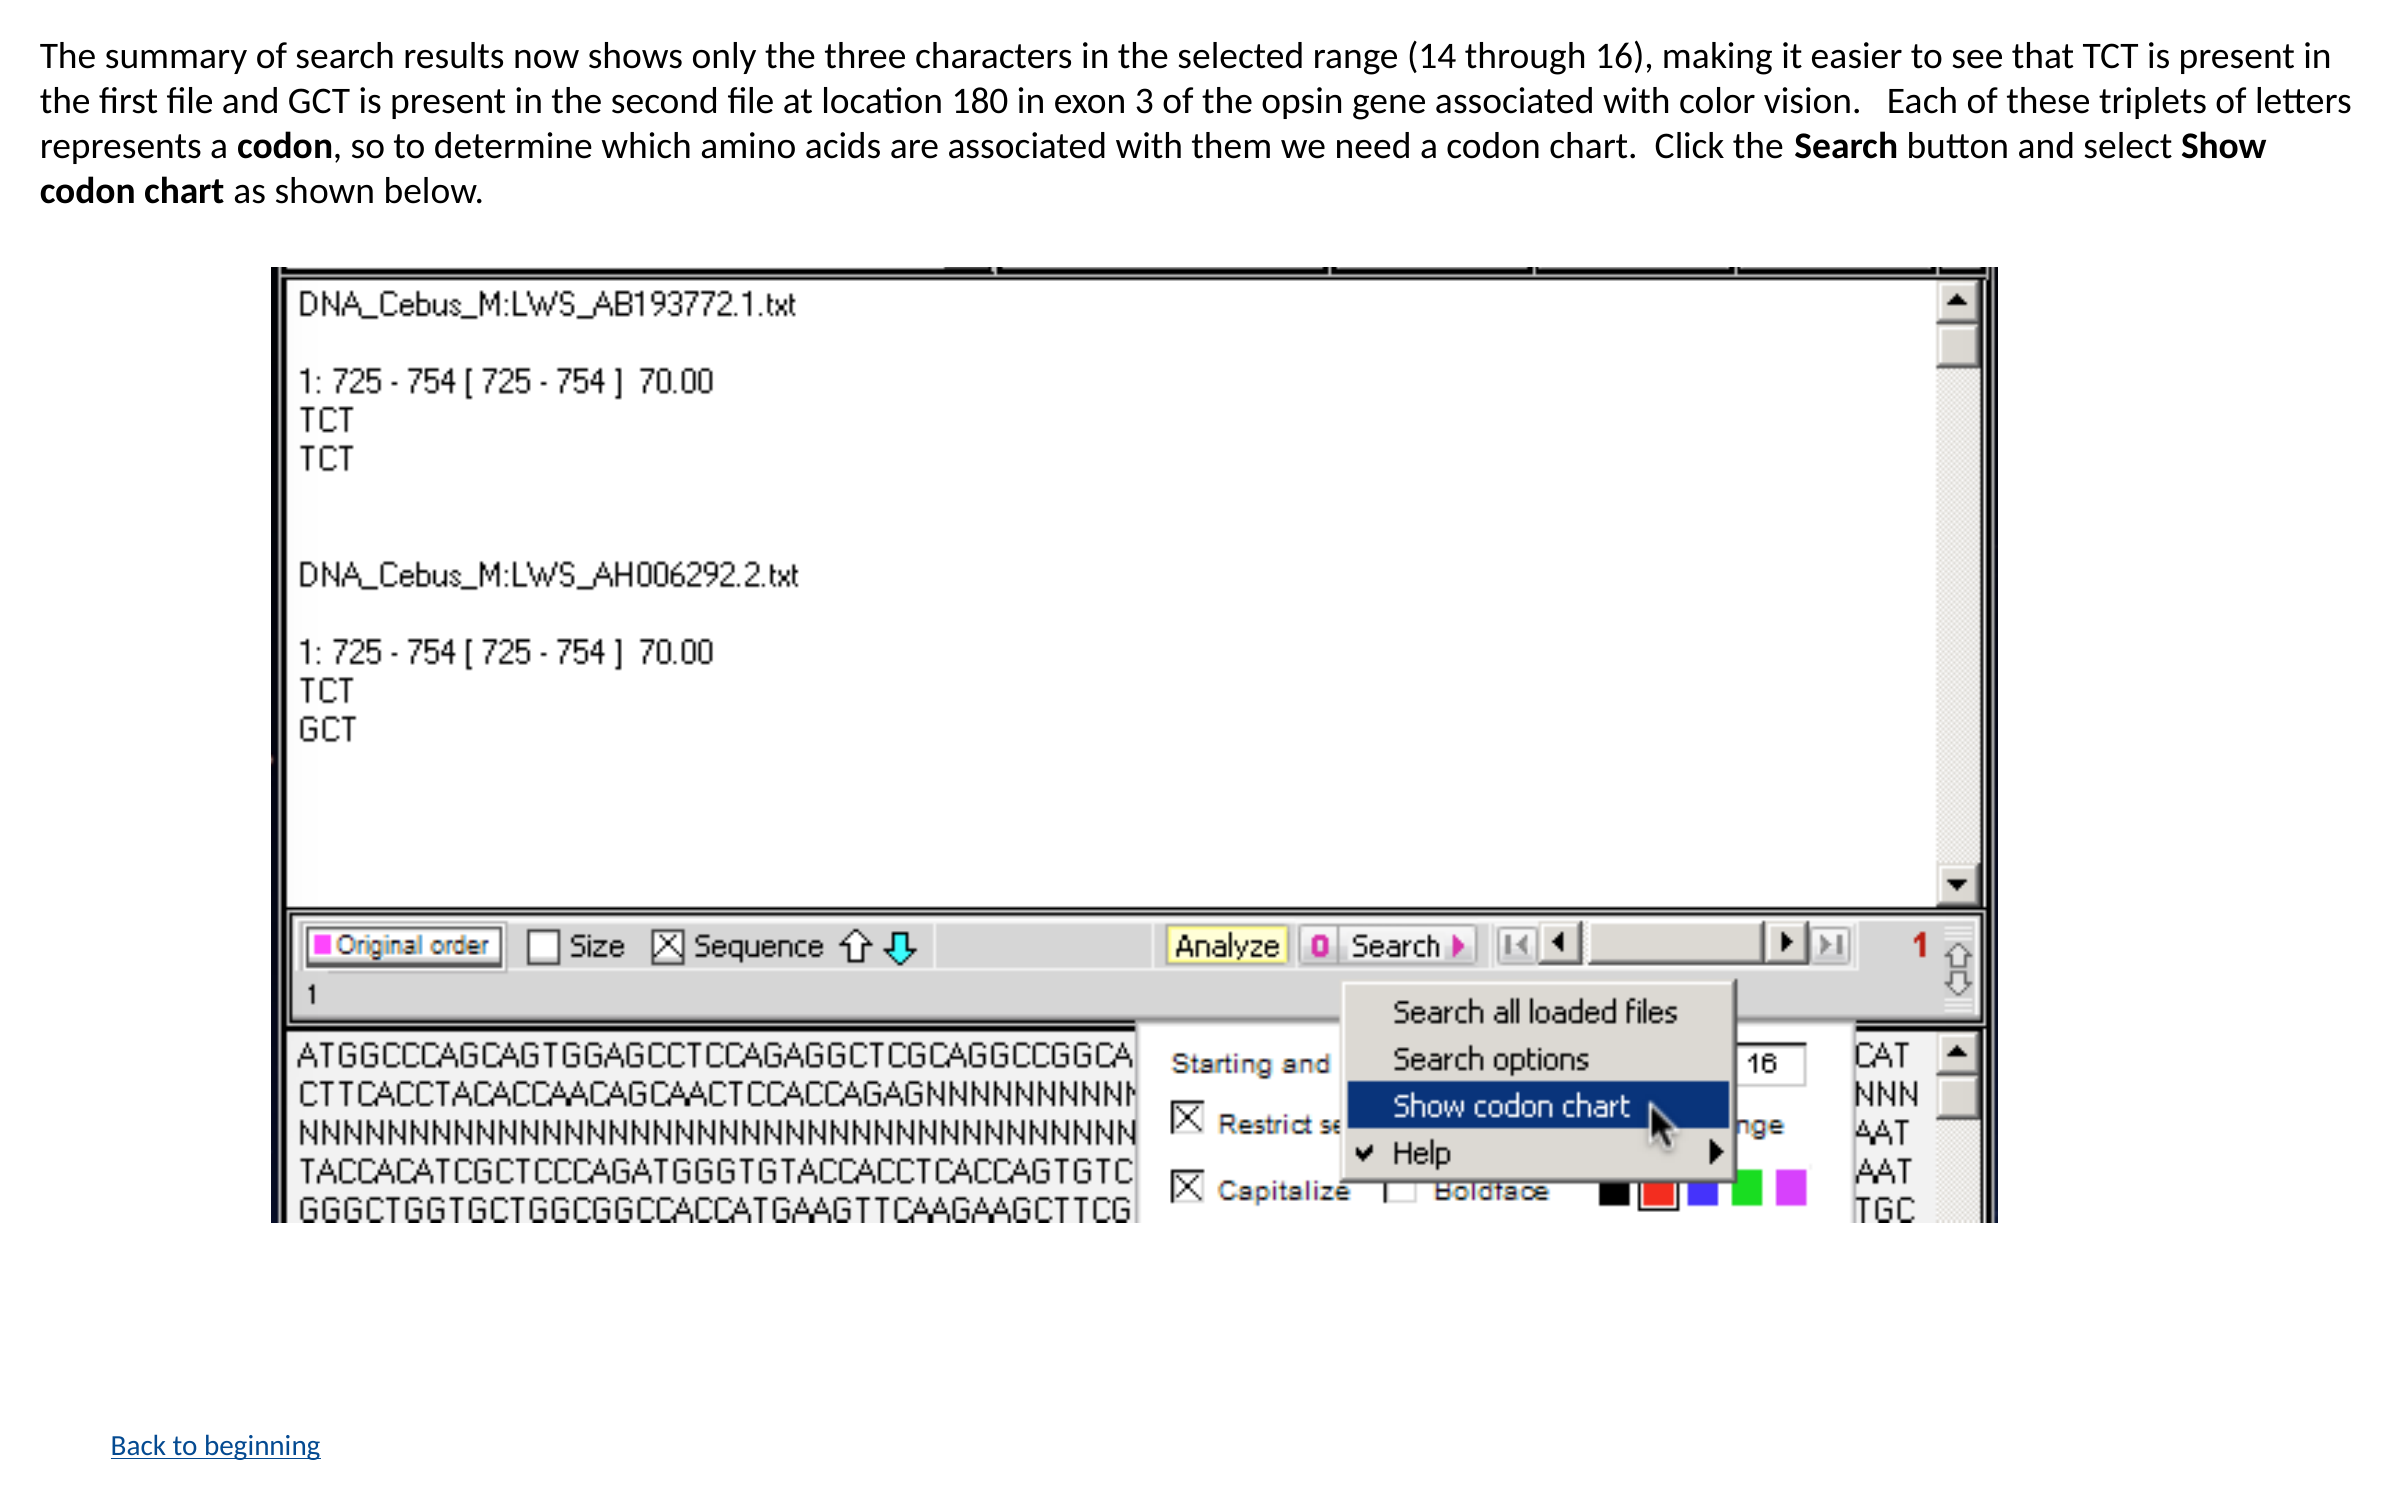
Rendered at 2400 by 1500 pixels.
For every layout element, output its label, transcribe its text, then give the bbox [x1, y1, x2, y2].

text_box Back to beginning [95, 1419, 367, 1469]
picture [271, 267, 1998, 1224]
text_box The summary of search results now shows only the three characters in the selected range (14 through 16), making it easier to see that TCT is present in the first file and GCT is present in the second file at location 180 in exon 3 of the opsin gene associated with color vision. Each of these triplets of letters represents a codon, so to determine which amino acids are associated with them we need a codon chart. Click the Search button and select Show codon chart as shown below. [24, 23, 2371, 219]
text_box [68, 1401, 391, 1472]
